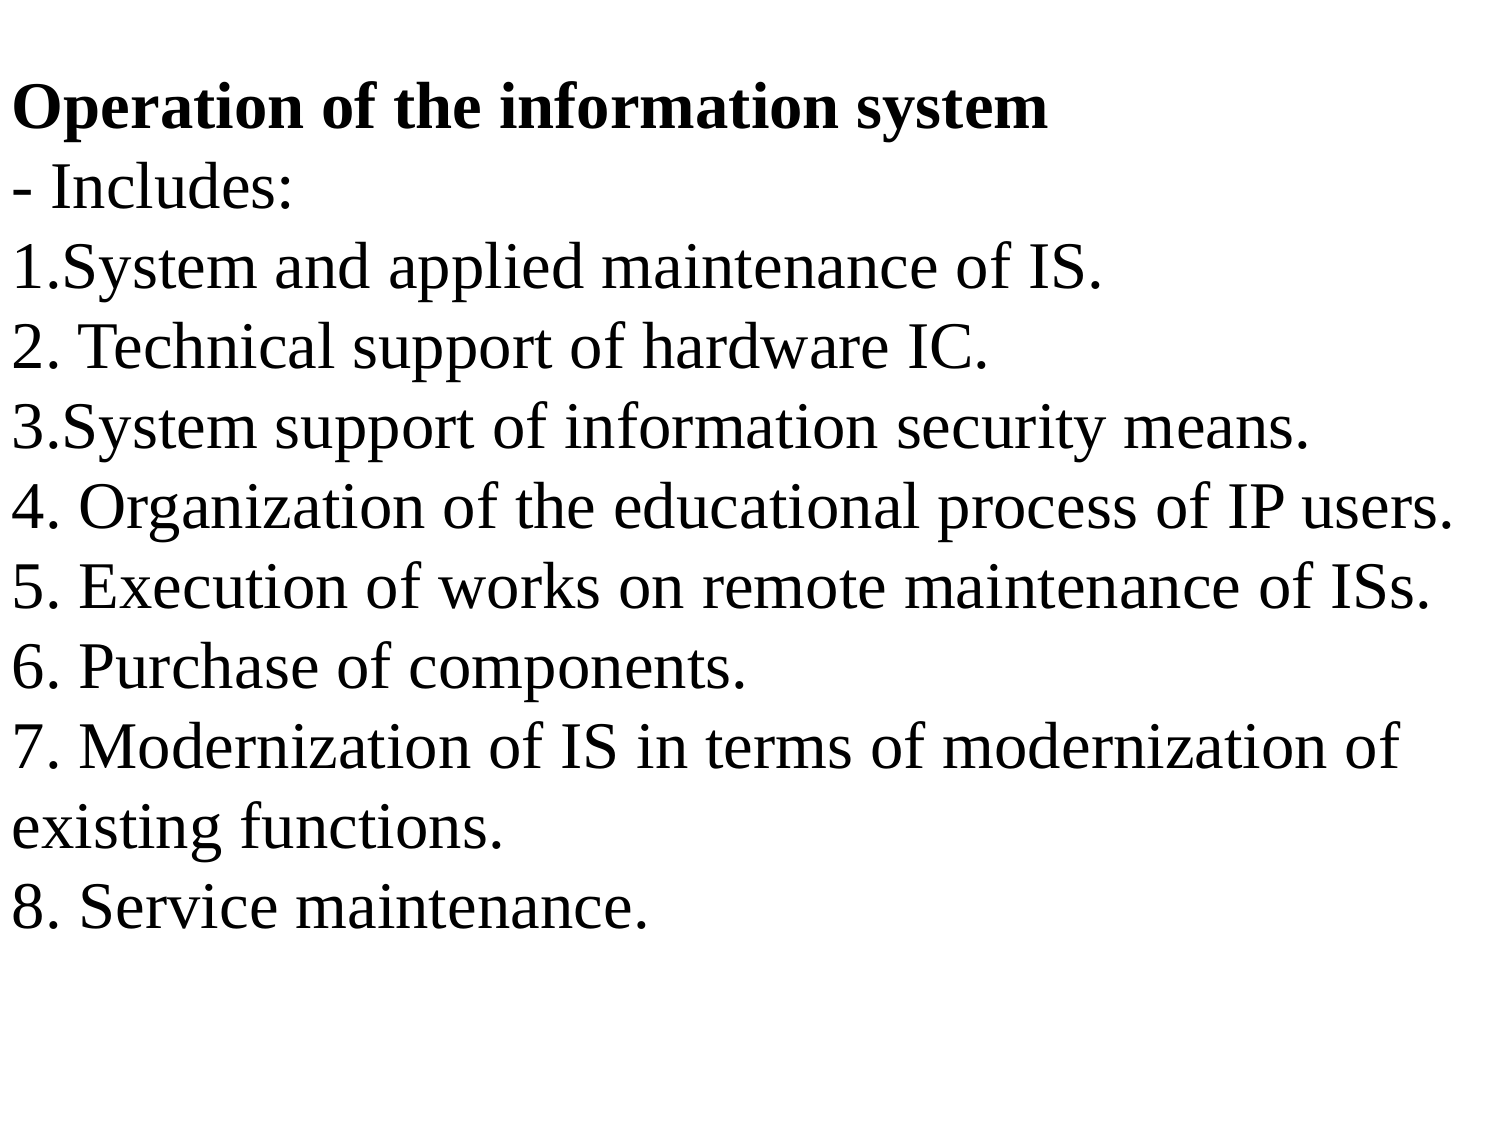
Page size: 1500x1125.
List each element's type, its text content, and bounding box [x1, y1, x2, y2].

text_box Operation of the information system - Includes: 1.System and applied maintenance of IS. 2. Technical support of hardware IC. 3.System support of information security means. 4. Organization of the educational process of IP users. 5. Execution of works on remote maintenance of ISs. 6. Purchase of components. 7. Modernization of IS in terms of modernization of existing functions. 8. Service maintenance. [0, 54, 1497, 949]
